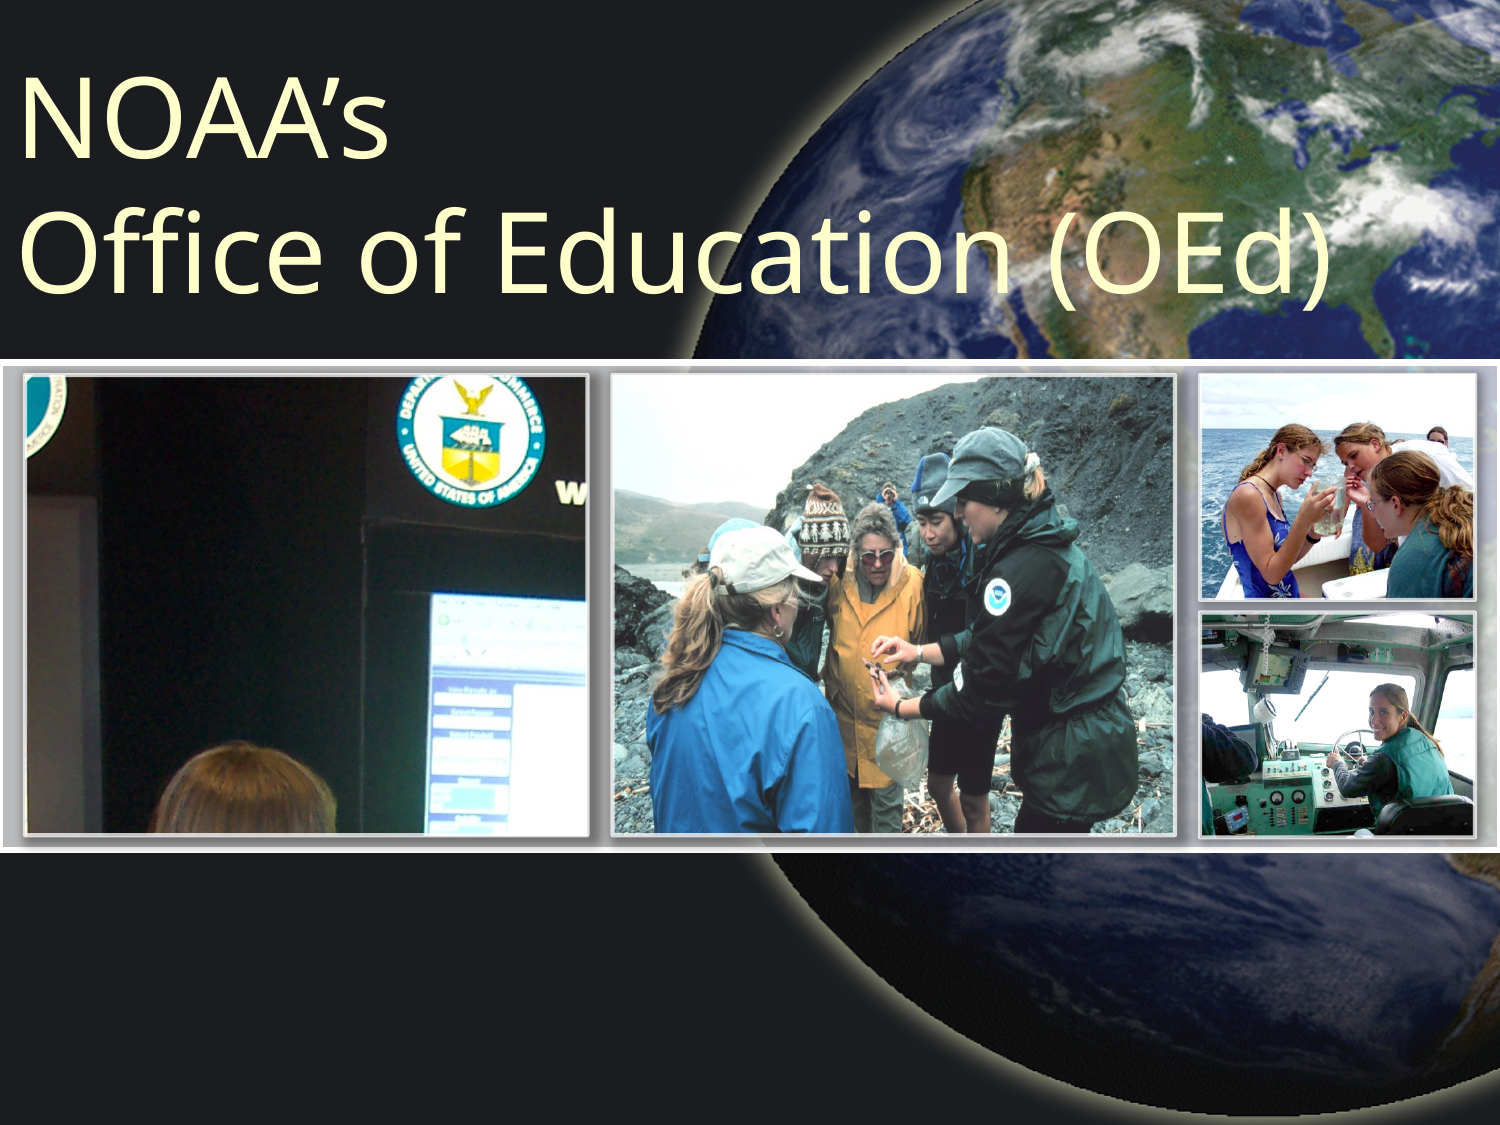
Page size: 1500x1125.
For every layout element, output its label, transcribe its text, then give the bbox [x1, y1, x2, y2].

picture [0, 853, 1500, 1125]
title NOAA’s Office of Education (OEd) [0, 0, 1500, 363]
picture [1203, 615, 1472, 835]
picture [615, 378, 1172, 833]
picture [1203, 378, 1472, 597]
picture [28, 378, 585, 833]
